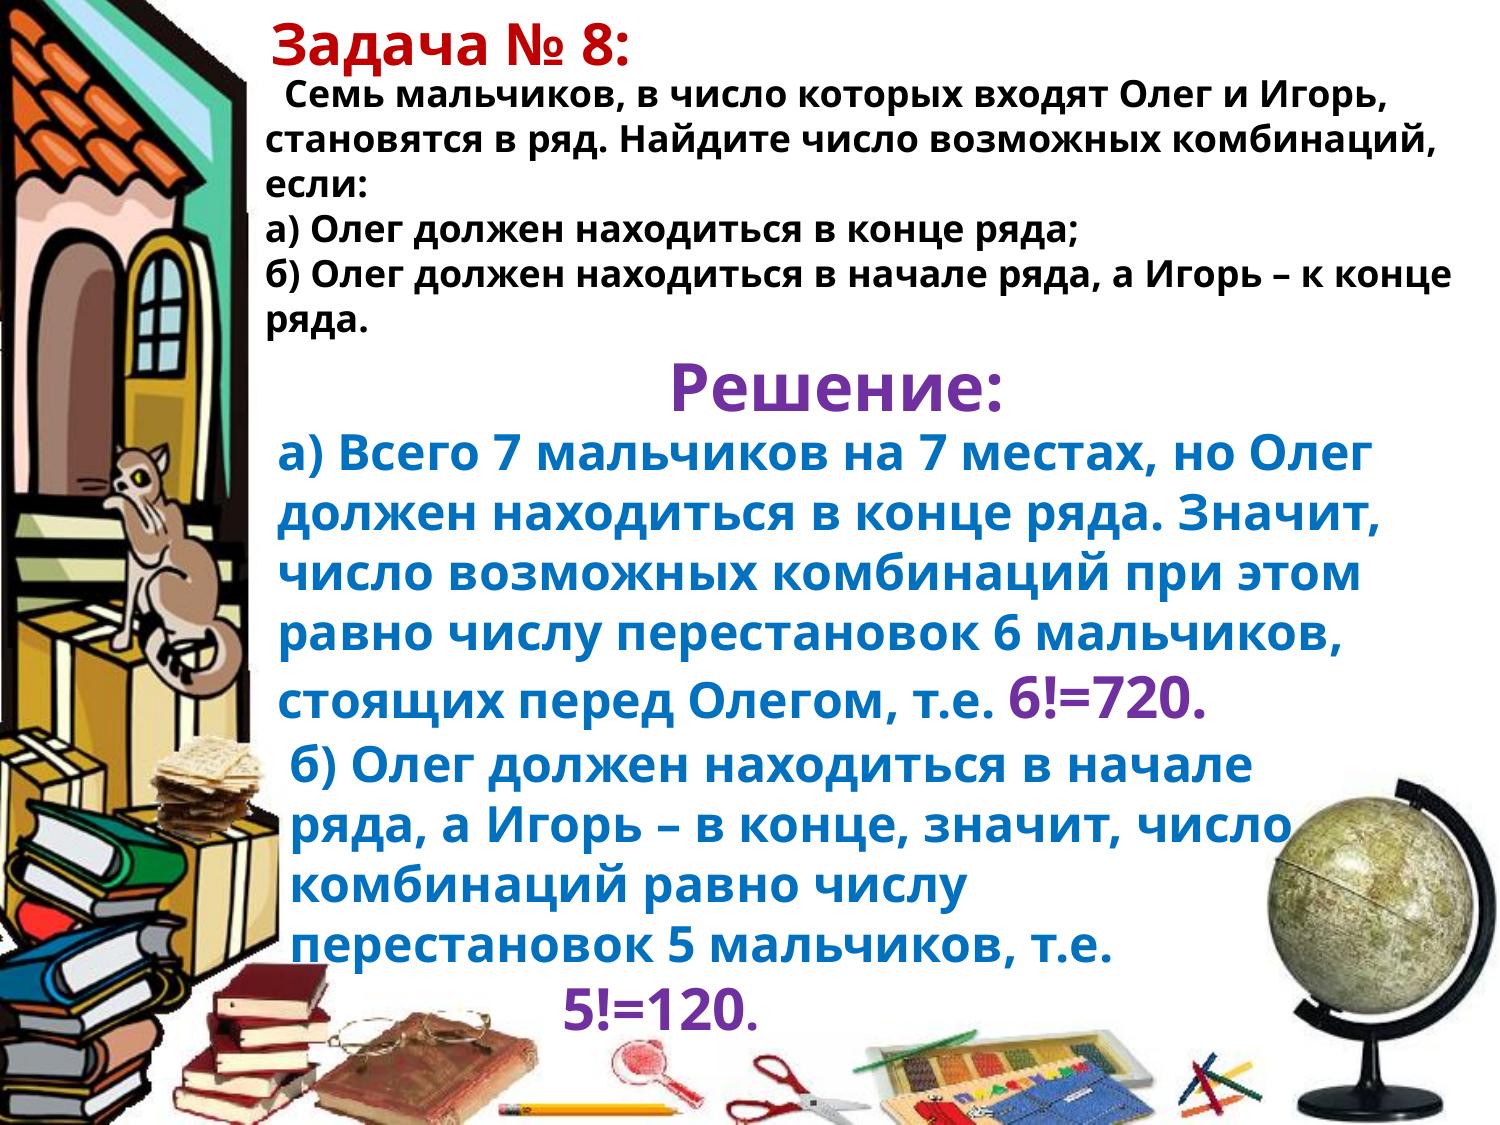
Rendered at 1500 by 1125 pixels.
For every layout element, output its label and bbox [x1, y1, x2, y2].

list [0, 0, 1500, 1125]
